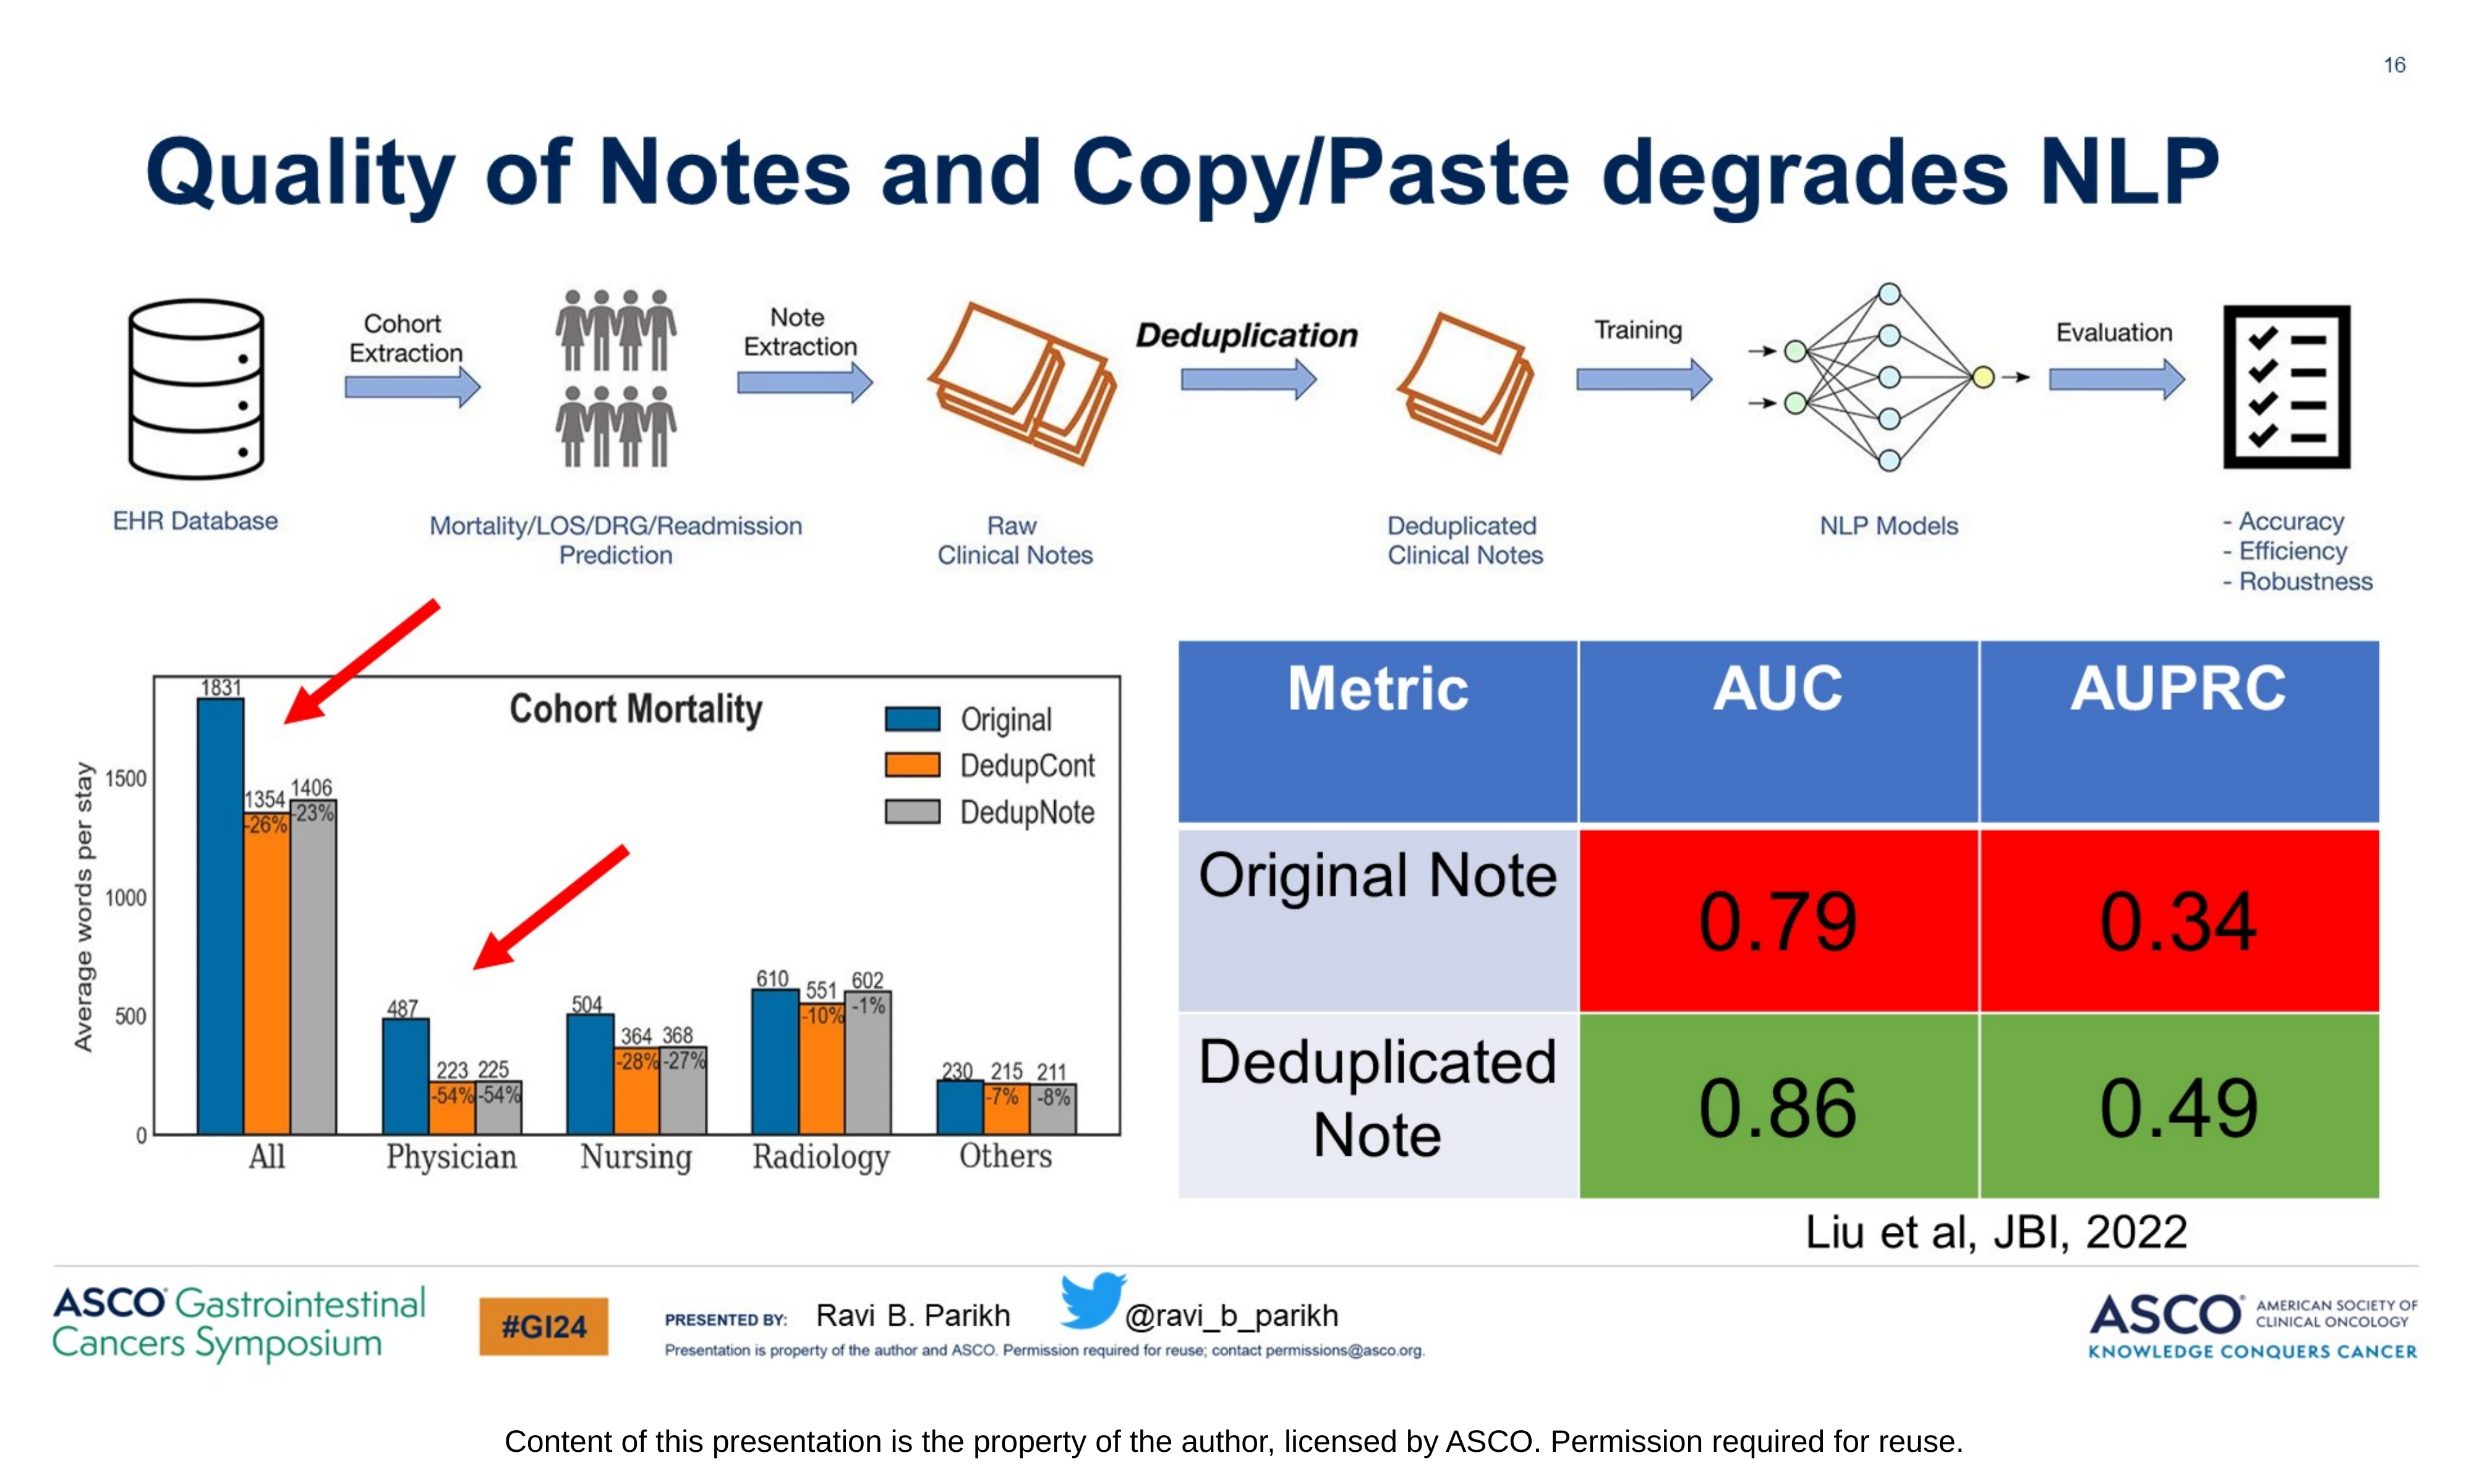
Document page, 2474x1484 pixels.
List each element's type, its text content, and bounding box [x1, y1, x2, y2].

text_box Content of this presentation is the property of the author, licensed by ASCO. Permission required for reuse. [0, 1399, 2474, 1477]
picture [2, 0, 2472, 1389]
